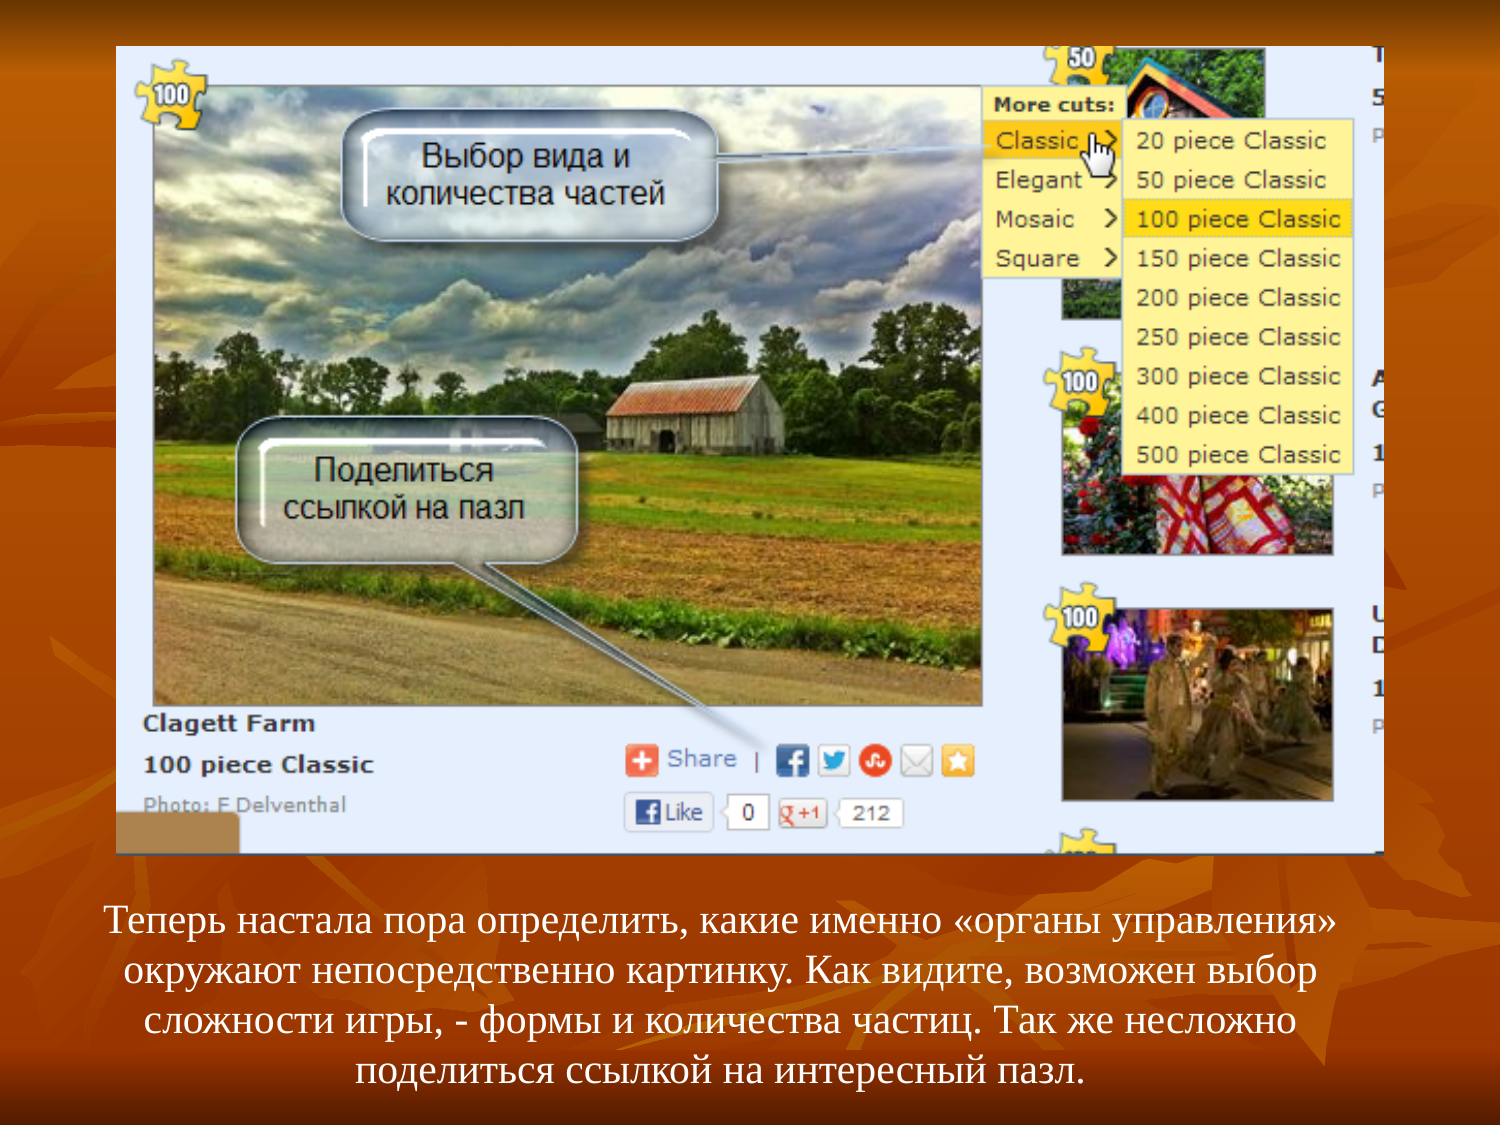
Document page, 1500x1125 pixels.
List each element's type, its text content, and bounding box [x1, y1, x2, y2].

picture [116, 46, 1384, 856]
text_box Теперь настала пора определить, какие именно «органы управления» окружают непосредственно картинку. Как видите, возможен выбор сложности игры, - формы и количества частиц. Так же несложно поделиться ссылкой на интересный пазл. [46, 884, 1395, 1100]
